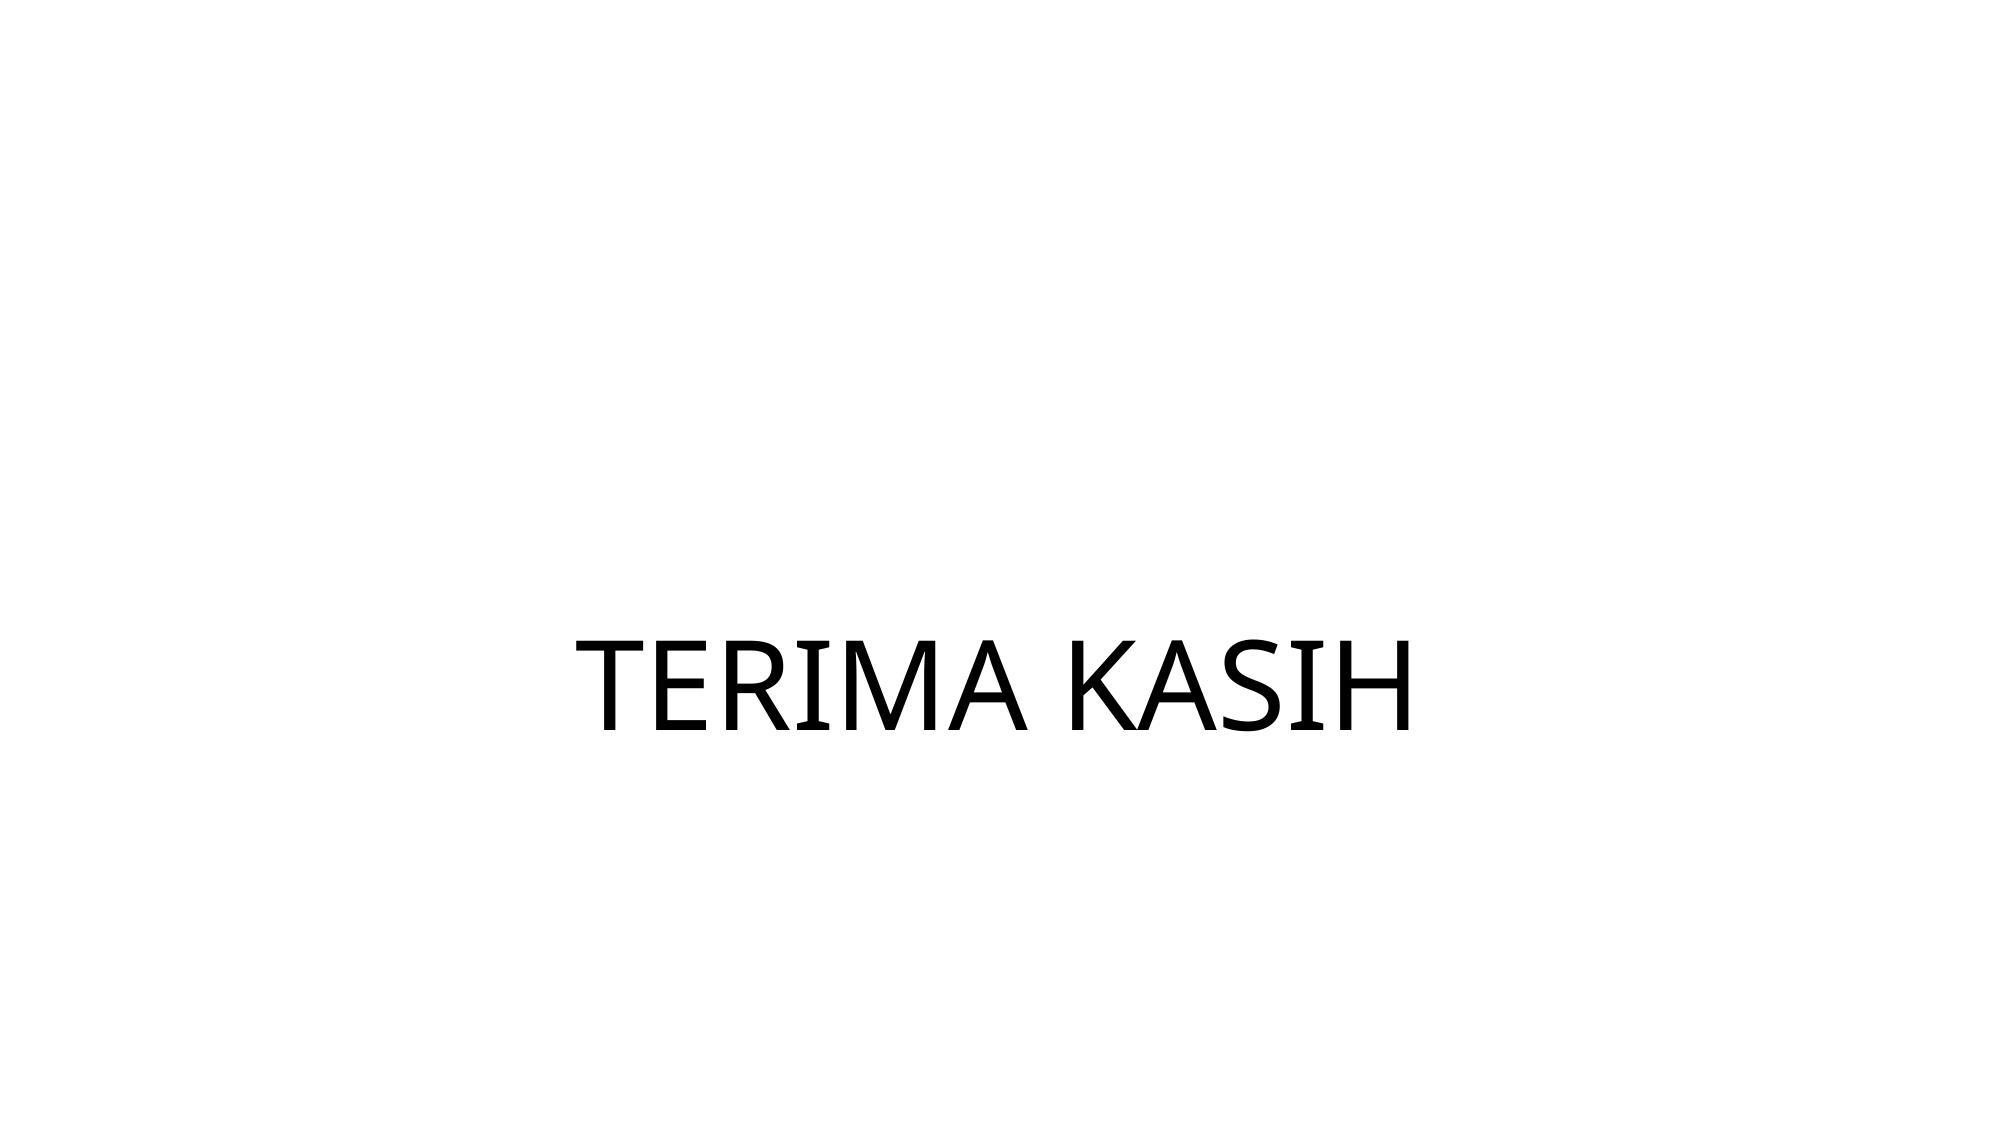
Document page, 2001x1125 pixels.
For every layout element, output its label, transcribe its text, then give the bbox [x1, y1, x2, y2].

title TERIMA KASIH [136, 280, 1862, 765]
